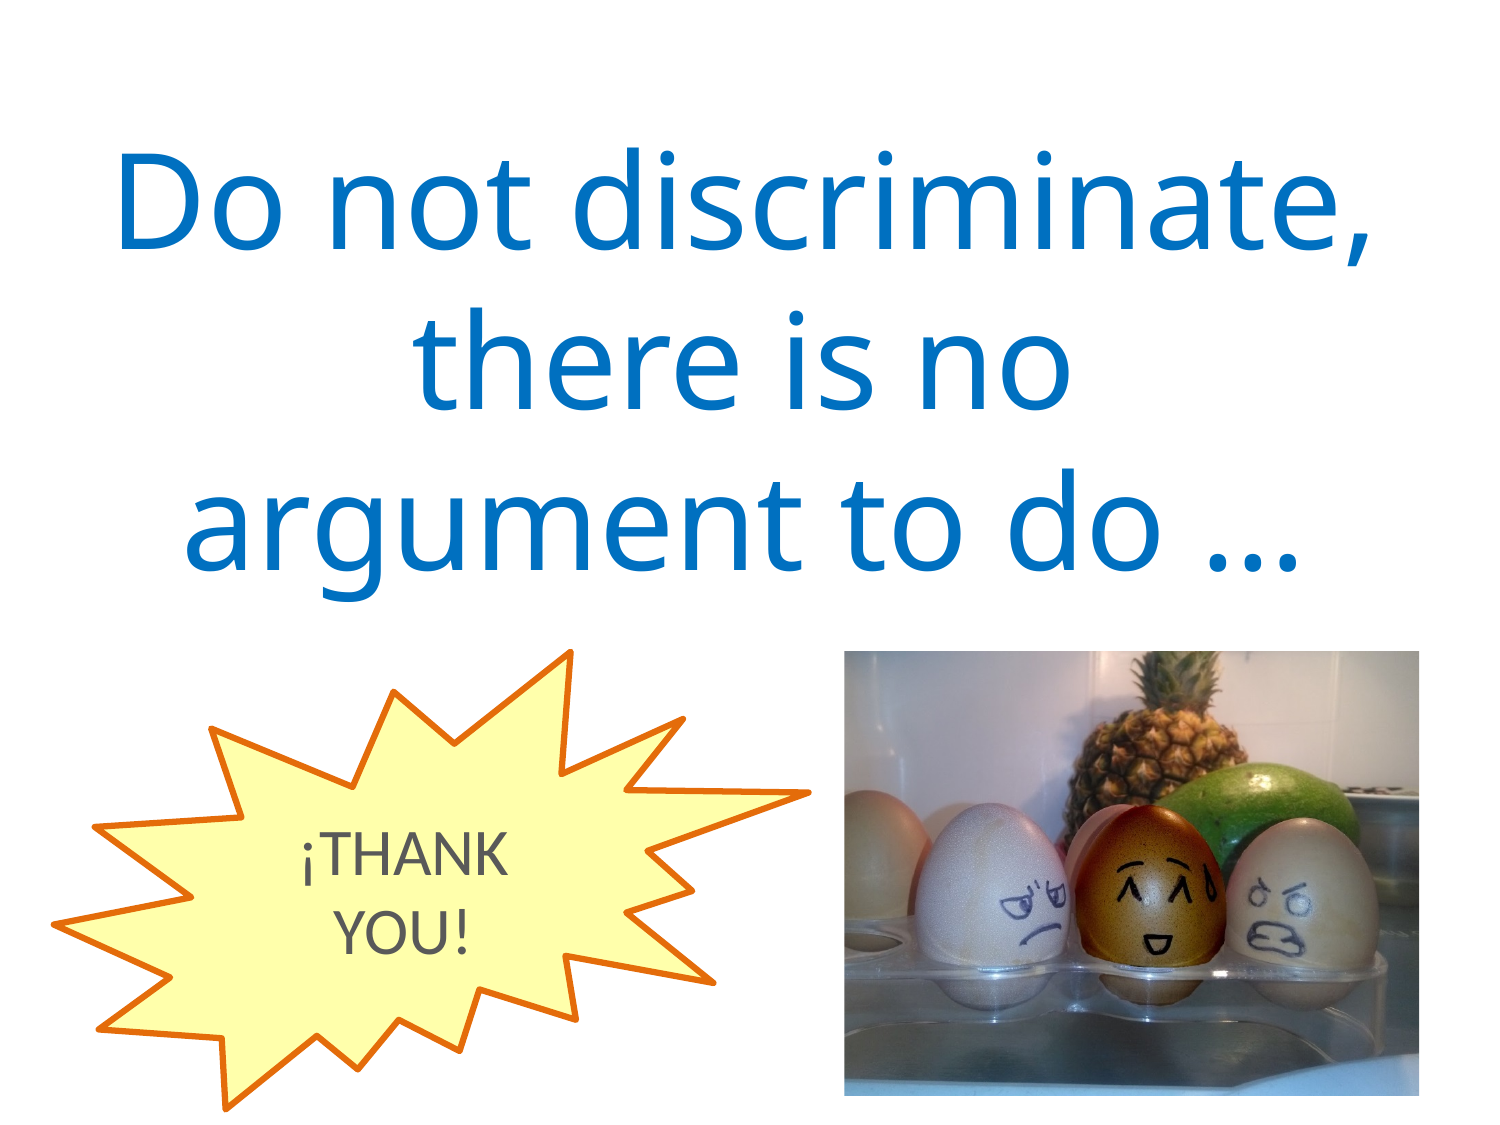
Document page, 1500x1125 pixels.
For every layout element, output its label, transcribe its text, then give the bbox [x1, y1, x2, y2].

title Do not discriminate, there is no argument to do … [69, 61, 1420, 652]
text_box ¡THANK YOU! [51, 649, 811, 1112]
picture [844, 651, 1420, 1096]
